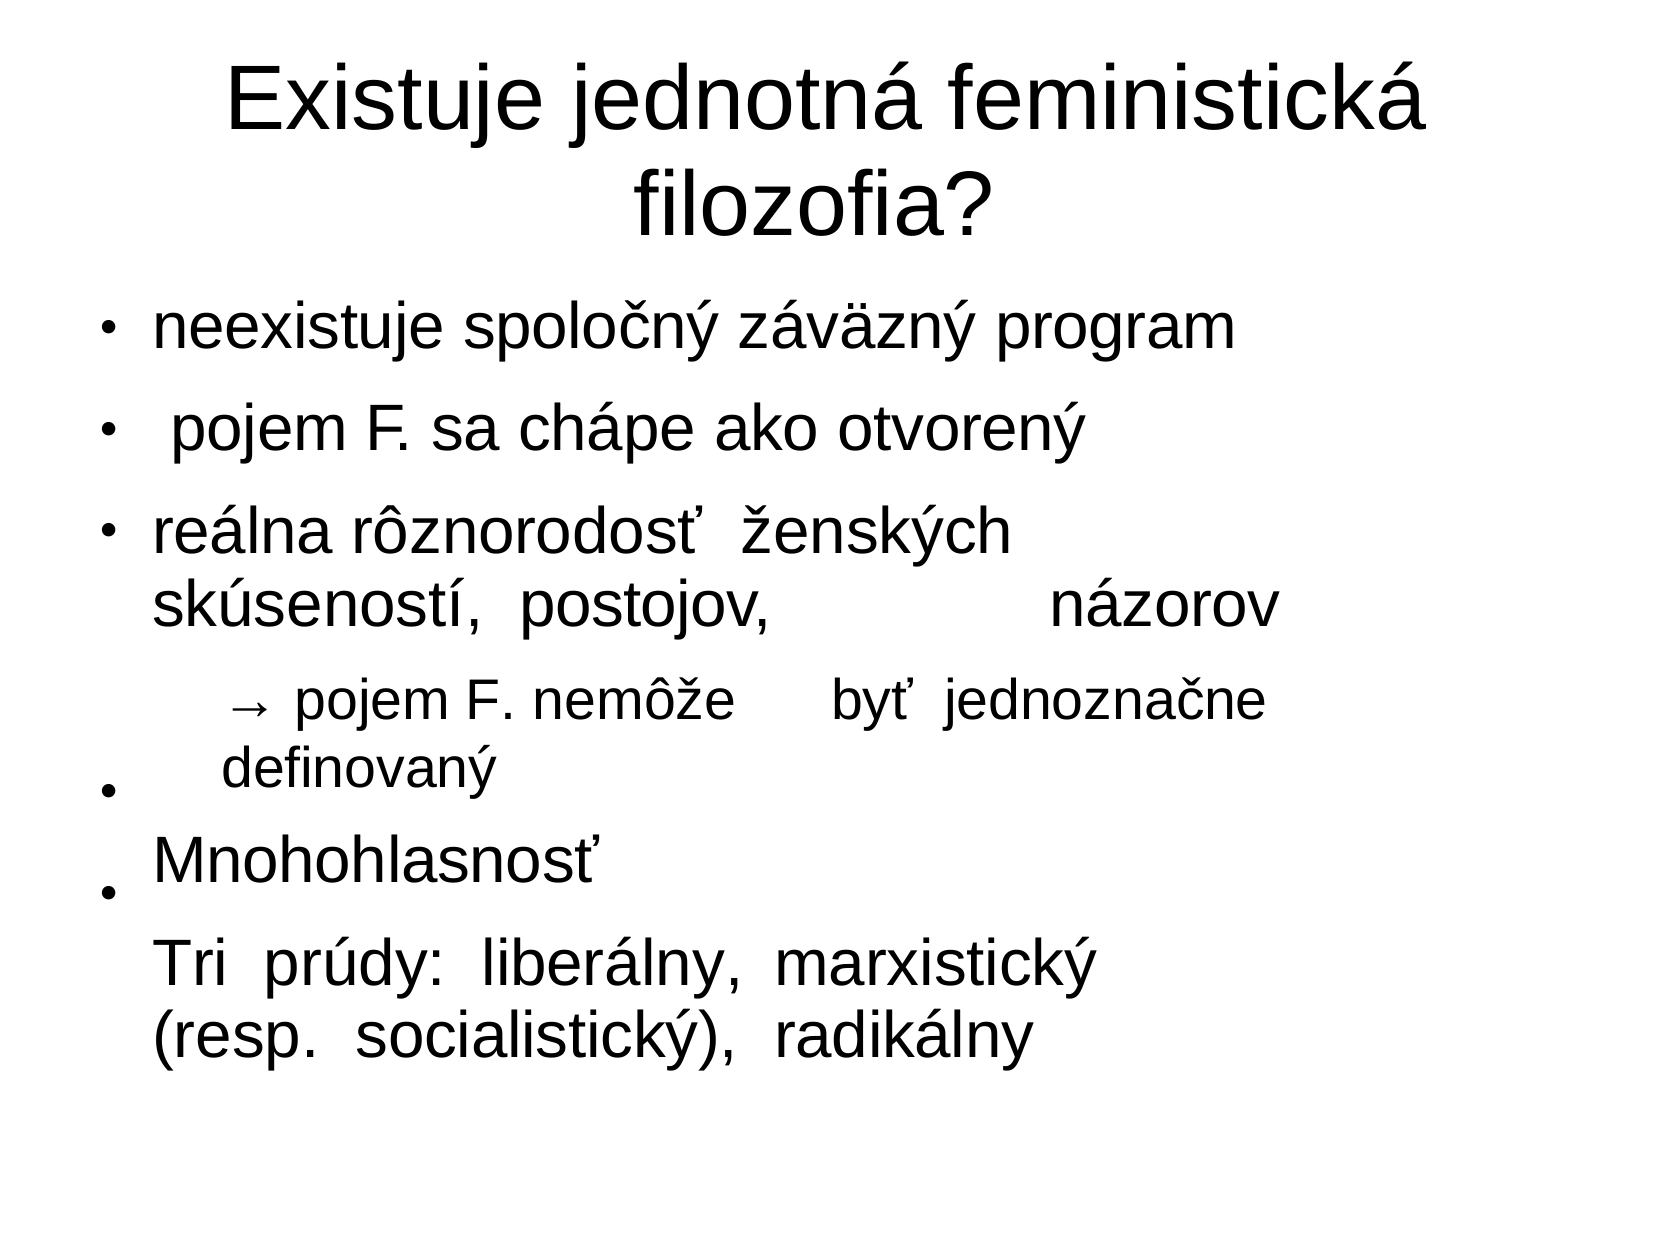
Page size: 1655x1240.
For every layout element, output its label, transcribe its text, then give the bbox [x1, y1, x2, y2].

text_box ● [97, 870, 126, 908]
text_box ● [97, 507, 126, 545]
title Existuje jednotná feministická filozofia? [222, 39, 1430, 255]
text_box ● [97, 405, 126, 443]
text_box ● [97, 768, 126, 806]
text_box ● [97, 303, 126, 342]
text_box neexistuje spoločný záväzný program pojem F. sa chápe ako otvorený reálna rôznorodosť ženských skúseností, postojov, názorov → pojem F. nemôže byť jednoznačne definovaný Mnohohlasnosť Tri prúdy: liberálny, marxistický (resp. socialistický), radikálny [150, 258, 1506, 1071]
